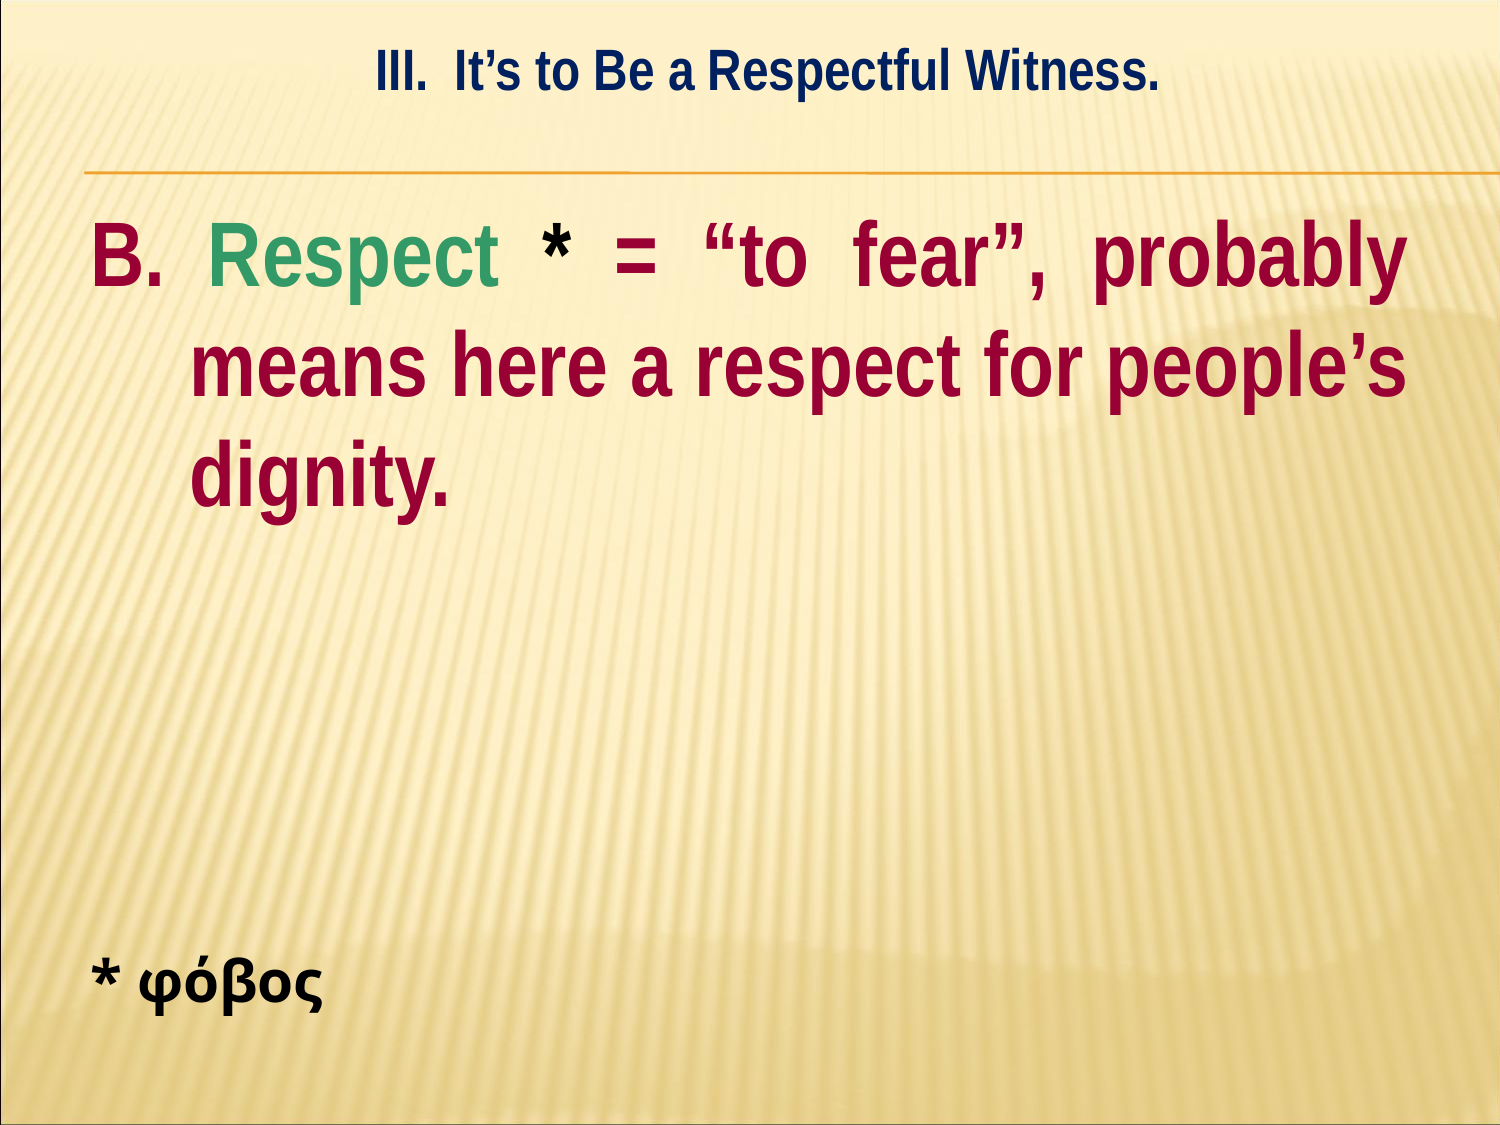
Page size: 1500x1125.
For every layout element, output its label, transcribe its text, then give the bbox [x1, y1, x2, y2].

text_box III. It’s to Be a Respectful Witness. [124, 24, 1413, 110]
list B. Respect * = “to fear”, probably means here a respect for people’s dignity. * φόβος [75, 187, 1425, 1075]
picture [0, 0, 1500, 1125]
